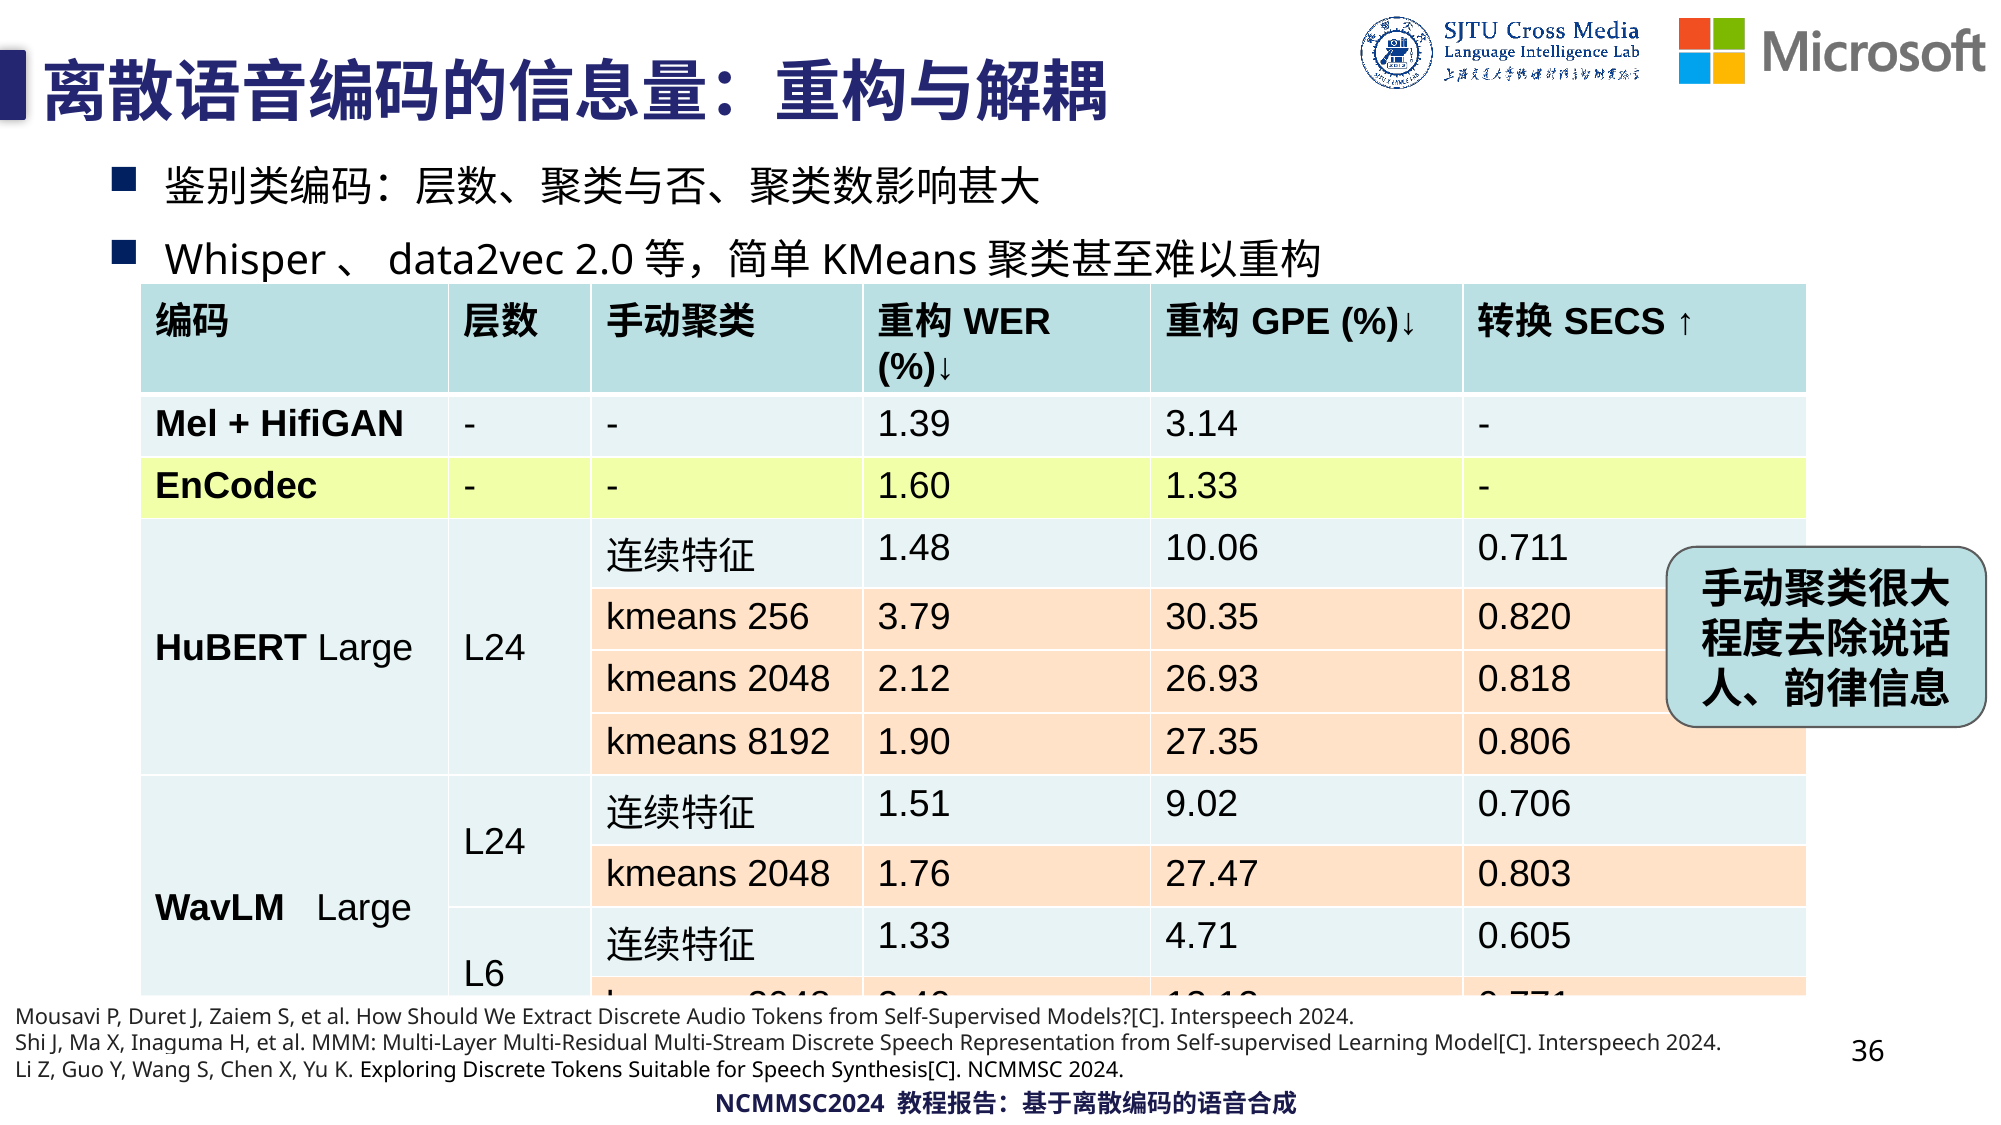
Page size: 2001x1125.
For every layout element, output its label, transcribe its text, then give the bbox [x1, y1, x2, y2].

table_cell - [1464, 458, 1806, 518]
table_cell kmeans 8192 [592, 714, 862, 774]
table_cell 1.76 [864, 846, 1150, 906]
table_cell 连续特征 [592, 776, 862, 844]
table_cell kmeans 2048 [592, 651, 862, 712]
table_cell - [449, 397, 590, 456]
table_cell 0.706 [1464, 776, 1806, 844]
table_cell WavLM Large [141, 776, 448, 995]
table_cell - [449, 458, 590, 518]
table_cell 2.12 [864, 651, 1150, 712]
list 鉴别类编码：层数、聚类与否、聚类数影响甚大 Whisper、data2vec 2.0等，简单KMeans聚类甚至难以重构 [92, 136, 1808, 284]
table_cell 0.806 [1464, 714, 1806, 774]
table_cell - [592, 458, 862, 518]
table_header 编码 [141, 284, 448, 392]
table_cell 连续特征 [592, 908, 862, 976]
table_cell 1.33 [1151, 458, 1462, 518]
table_header 转换SECS ↑ [1464, 284, 1806, 392]
table_cell EnCodec [141, 458, 448, 518]
picture [1969, 18, 1986, 84]
table_cell 10.06 [1151, 519, 1462, 587]
table_cell 1.48 [864, 519, 1150, 587]
table_cell - [592, 397, 862, 456]
table_cell 3.14 [1151, 397, 1462, 456]
table_header 重构GPE (%)↓ [1151, 284, 1462, 392]
table_cell - [1464, 397, 1806, 456]
table_cell kmeans 2048 [592, 846, 862, 906]
table_cell 1.33 [864, 908, 1150, 976]
table_cell 0.711 [1464, 519, 1806, 587]
table_cell 2.40 [864, 977, 1150, 995]
table_cell L24 [449, 776, 590, 906]
table_cell 0.605 [1464, 908, 1806, 976]
table_cell 连续特征 [592, 519, 862, 587]
table_header 层数 [449, 284, 590, 392]
table_cell kmeans 2048 [592, 977, 862, 995]
table_cell 0.818 [1464, 651, 1670, 712]
table_header 手动聚类 [592, 284, 862, 392]
table_cell kmeans 256 [592, 589, 862, 649]
table_cell HuBERT Large [141, 519, 448, 774]
table_cell 27.47 [1151, 846, 1462, 906]
table_cell Mel + HifiGAN [141, 397, 448, 456]
table_cell L6 [449, 908, 590, 995]
table_cell 0.820 [1464, 589, 1666, 649]
table_cell 27.35 [1151, 714, 1462, 774]
text_box Mousavi P, Duret J, Zaiem S, et al. How Should We Extract Discrete Audio Tokens from Self-Supervised Models?[C]. Interspeech 2024. Shi J, Ma X, Inaguma H, et al. MMM: Multi-Layer Multi-Residual Multi-Stream Discrete Speech Representation from Self-supervised Learning Model[C]. Interspeech 2024. Li Z, Guo Y, Wang S, Chen X, Yu K. Exploring Discrete Tokens Suitable for Speech Synthesis[C]. NCMMSC 2024. [0, 995, 1851, 1089]
slide_number 36 [1433, 1024, 1901, 1103]
table_cell 26.93 [1151, 651, 1462, 712]
table_cell 3.79 [864, 589, 1150, 649]
table_cell 1.90 [864, 714, 1150, 774]
table_cell 30.35 [1151, 589, 1462, 649]
text_box 手动聚类很大程度去除说话人、韵律信息 [1666, 546, 1987, 728]
table_cell 0.803 [1464, 846, 1806, 906]
table_header 重构WER (%)↓ [864, 284, 1150, 392]
title 离散语音编码的信息量：重构与解耦 [25, 0, 1969, 199]
table_cell L24 [449, 519, 590, 774]
table_cell 1.60 [864, 458, 1150, 518]
table_cell 1.39 [864, 397, 1150, 456]
table_cell 4.71 [1151, 908, 1462, 976]
table_cell 13.12 [1151, 977, 1462, 995]
table_cell 9.02 [1151, 776, 1462, 844]
table_cell 0.771 [1464, 977, 1806, 995]
table_cell 1.51 [864, 776, 1150, 844]
